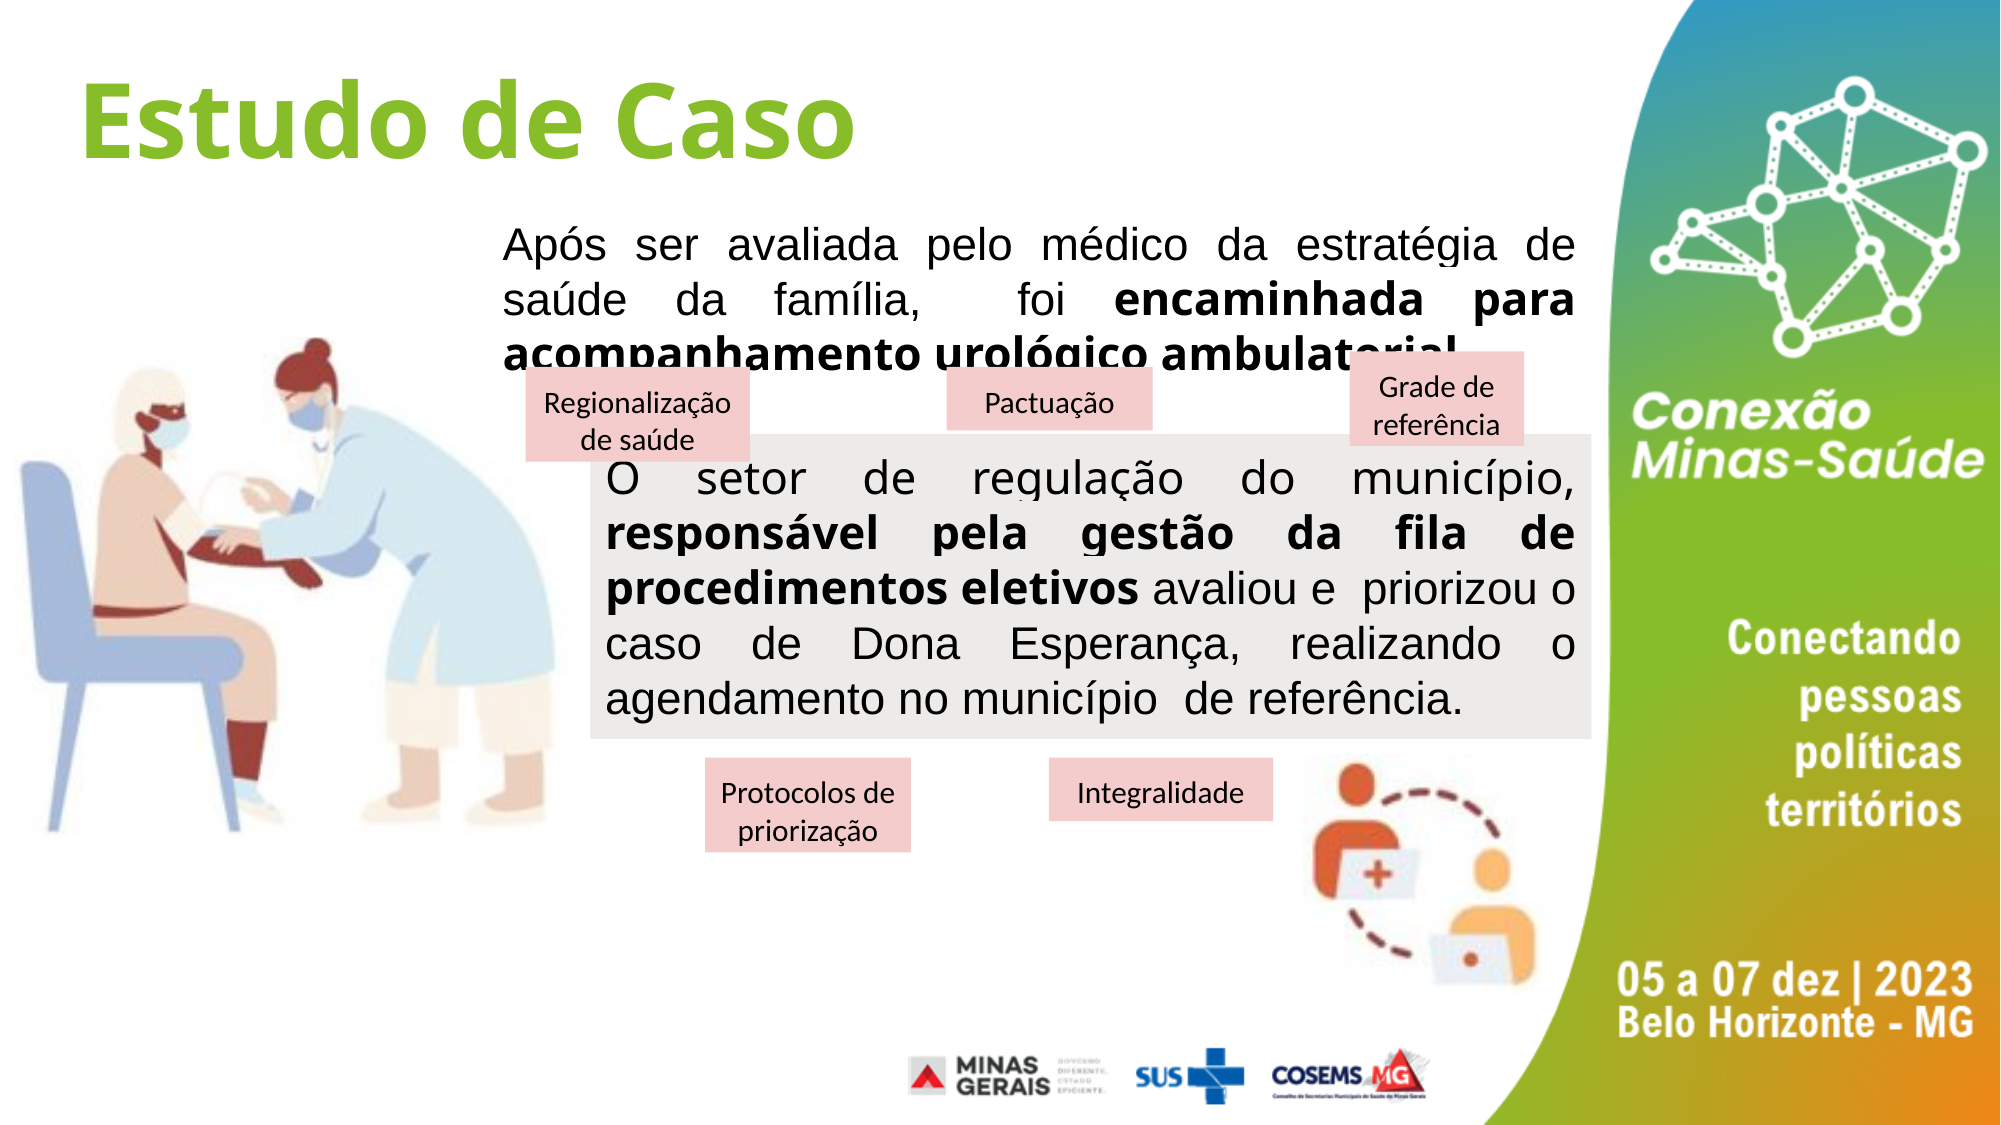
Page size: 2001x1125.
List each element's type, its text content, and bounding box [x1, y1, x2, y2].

text_box Grade de referência [1349, 351, 1525, 446]
text_box Após ser avaliada pelo médico da estratégia de saúde da família, foi encaminhada para acompanhamento urológico ambulatorial [487, 199, 1592, 395]
text_box Estudo de Caso [62, 47, 1460, 187]
picture [0, 0, 2001, 1125]
text_box Pactuação [946, 366, 1153, 431]
text_box Protocolos de priorização [705, 757, 911, 853]
text_box O setor de regulação do município, responsável pela gestão da fila de procedimentos eletivos avaliou e priorizou o caso de Dona Esperança, realizando o agendamento no município de referência.​ [590, 434, 1592, 739]
text_box Integralidade [1048, 757, 1274, 822]
text_box Regionalização de saúde [572, 366, 750, 462]
